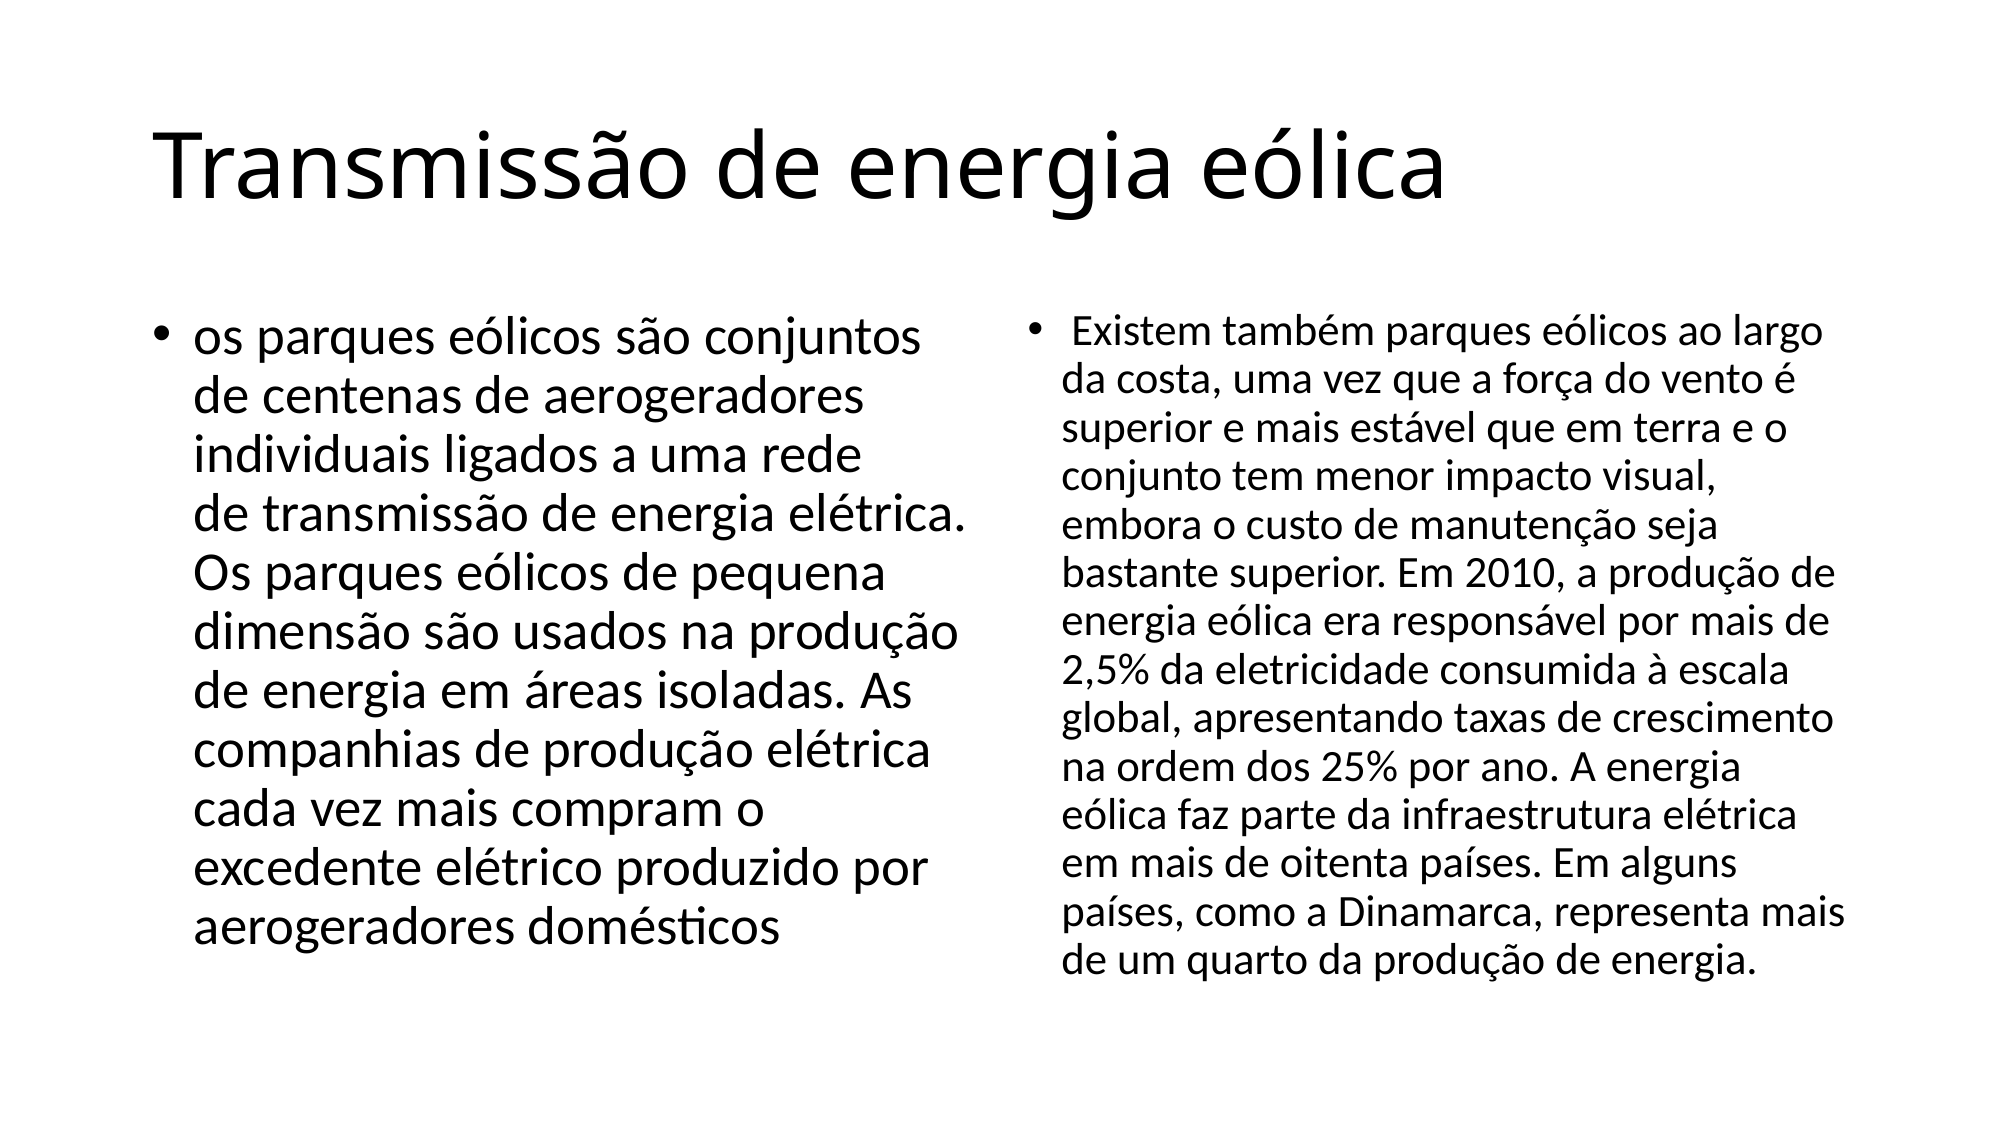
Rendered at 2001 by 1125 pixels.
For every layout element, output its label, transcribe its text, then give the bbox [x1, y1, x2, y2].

title Transmissão de energia eólica [137, 59, 1863, 278]
list os parques eólicos são conjuntos de centenas de aerogeradores individuais ligados a uma rede de transmissão de energia elétrica. Os parques eólicos de pequena dimensão são usados na produção de energia em áreas isoladas. As companhias de produção elétrica cada vez mais compram o excedente elétrico produzido por aerogeradores domésticos [137, 299, 988, 1014]
list Existem também parques eólicos ao largo da costa, uma vez que a força do vento é superior e mais estável que em terra e o conjunto tem menor impacto visual, embora o custo de manutenção seja bastante superior. Em 2010, a produção de energia eólica era responsável por mais de 2,5% da eletricidade consumida à escala global, apresentando taxas de crescimento na ordem dos 25% por ano. A energia eólica faz parte da infraestrutura elétrica em mais de oitenta países. Em alguns países, como a Dinamarca, representa mais de um quarto da produção de energia. [1012, 299, 1863, 1014]
